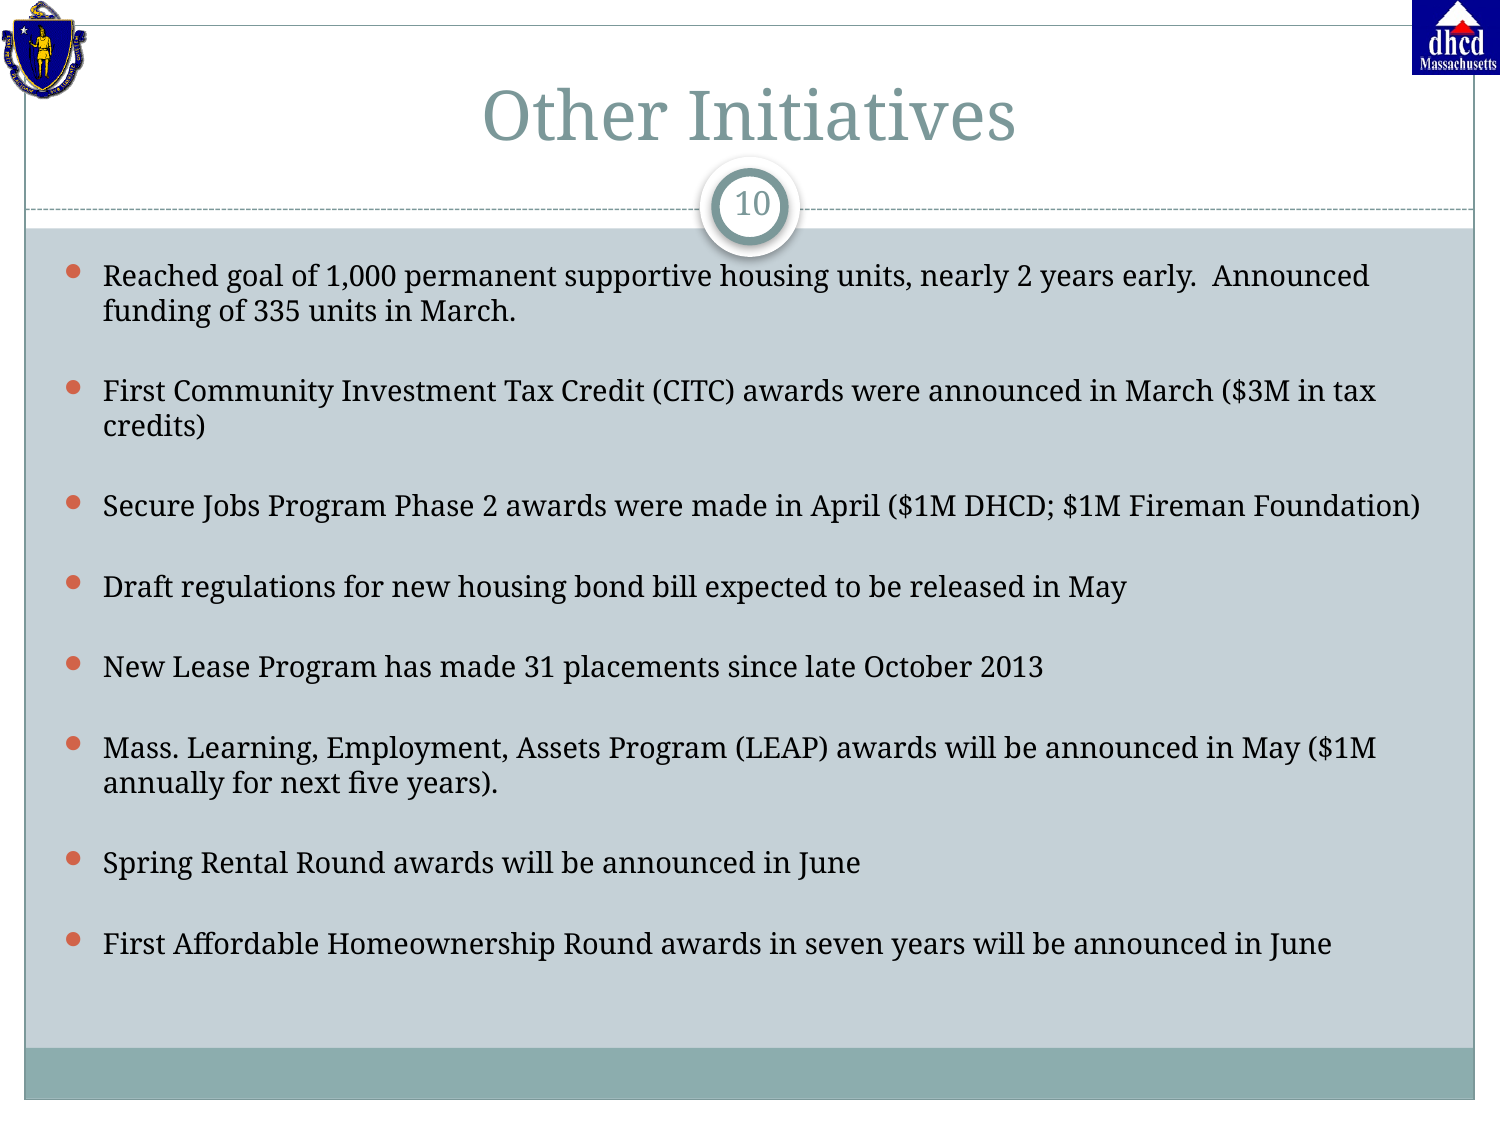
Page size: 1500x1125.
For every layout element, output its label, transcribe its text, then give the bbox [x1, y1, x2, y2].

list Reached goal of 1,000 permanent supportive housing units, nearly 2 years early. Announced funding of 335 units in March. First Community Investment Tax Credit (CITC) awards were announced in March ($3M in tax credits) Secure Jobs Program Phase 2 awards were made in April ($1M DHCD; $1M Fireman Foundation) Draft regulations for new housing bond bill expected to be released in May New Lease Program has made 31 placements since late October 2013 Mass. Learning, Employment, Assets Program (LEAP) awards will be announced in May ($1M annually for next five years). Spring Rental Round awards will be announced in June First Affordable Homeownership Round awards in seven years will be announced in June [49, 250, 1445, 1001]
slide_number 10 [715, 168, 791, 241]
picture [1412, 0, 1500, 75]
picture [0, 0, 88, 100]
title Other Initiatives [49, 37, 1450, 162]
